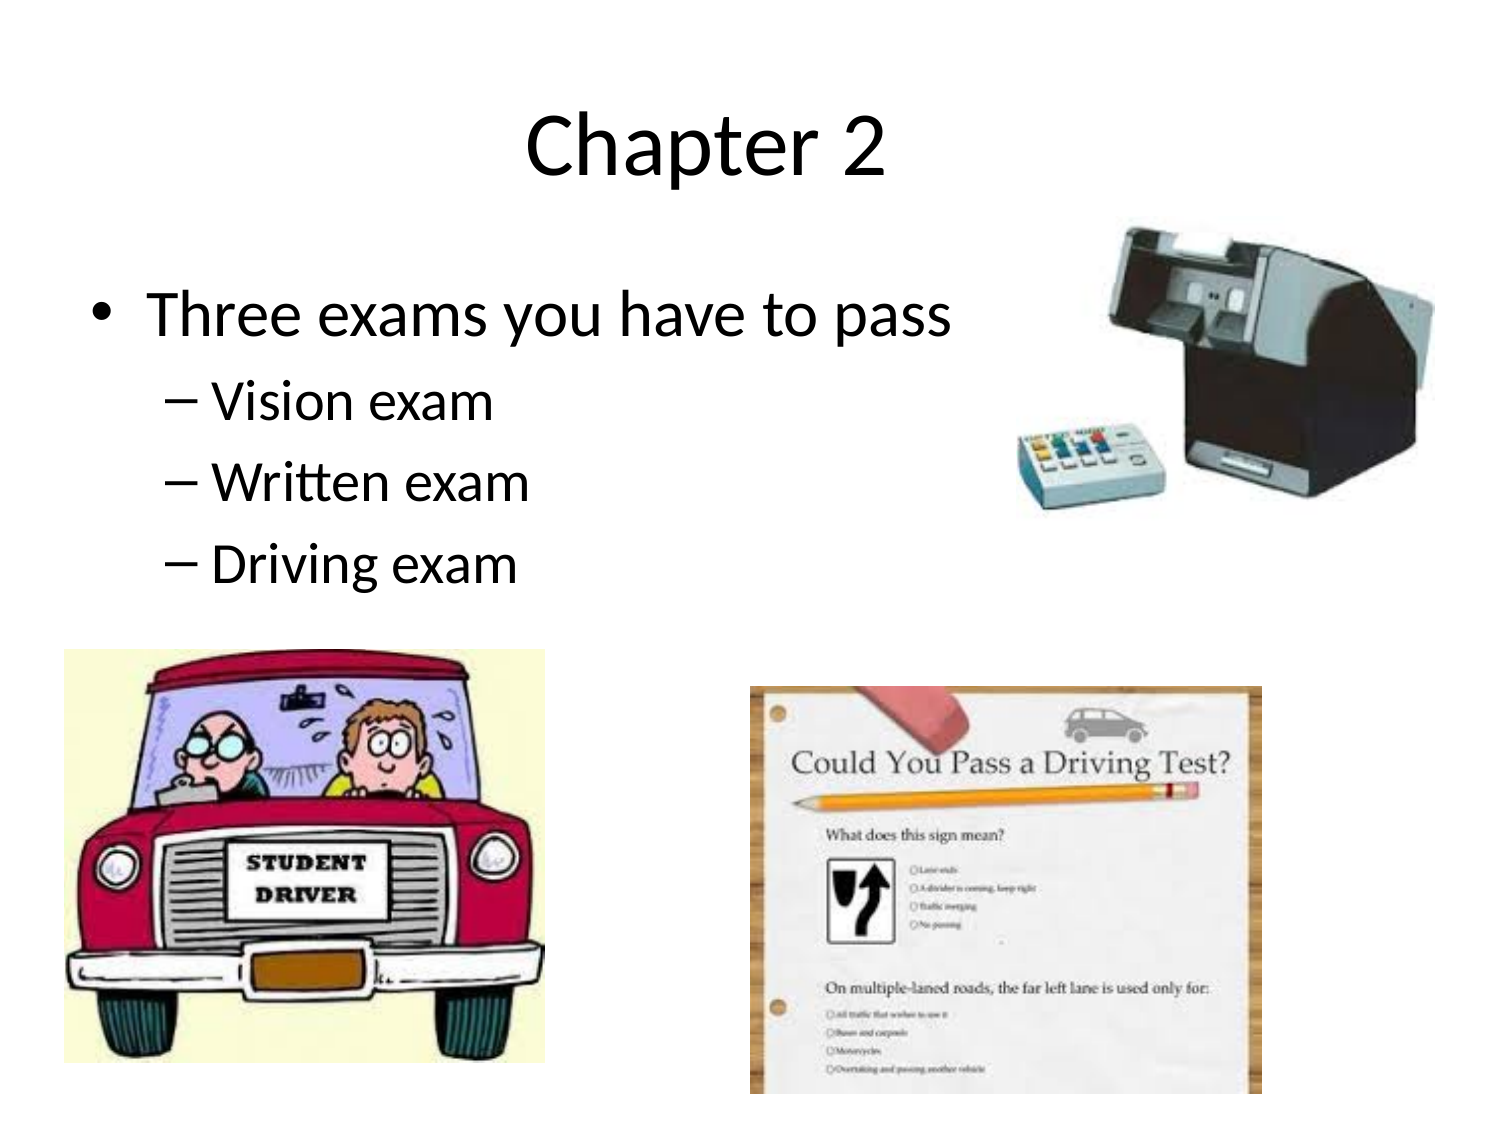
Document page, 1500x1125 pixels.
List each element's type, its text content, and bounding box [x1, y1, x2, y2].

picture [1015, 216, 1436, 527]
picture [749, 686, 1263, 1094]
picture [64, 649, 545, 1063]
list Three exams you have to pass Vision exam Written exam Driving exam [75, 262, 1425, 1005]
title Chapter 2 [75, 45, 1425, 233]
